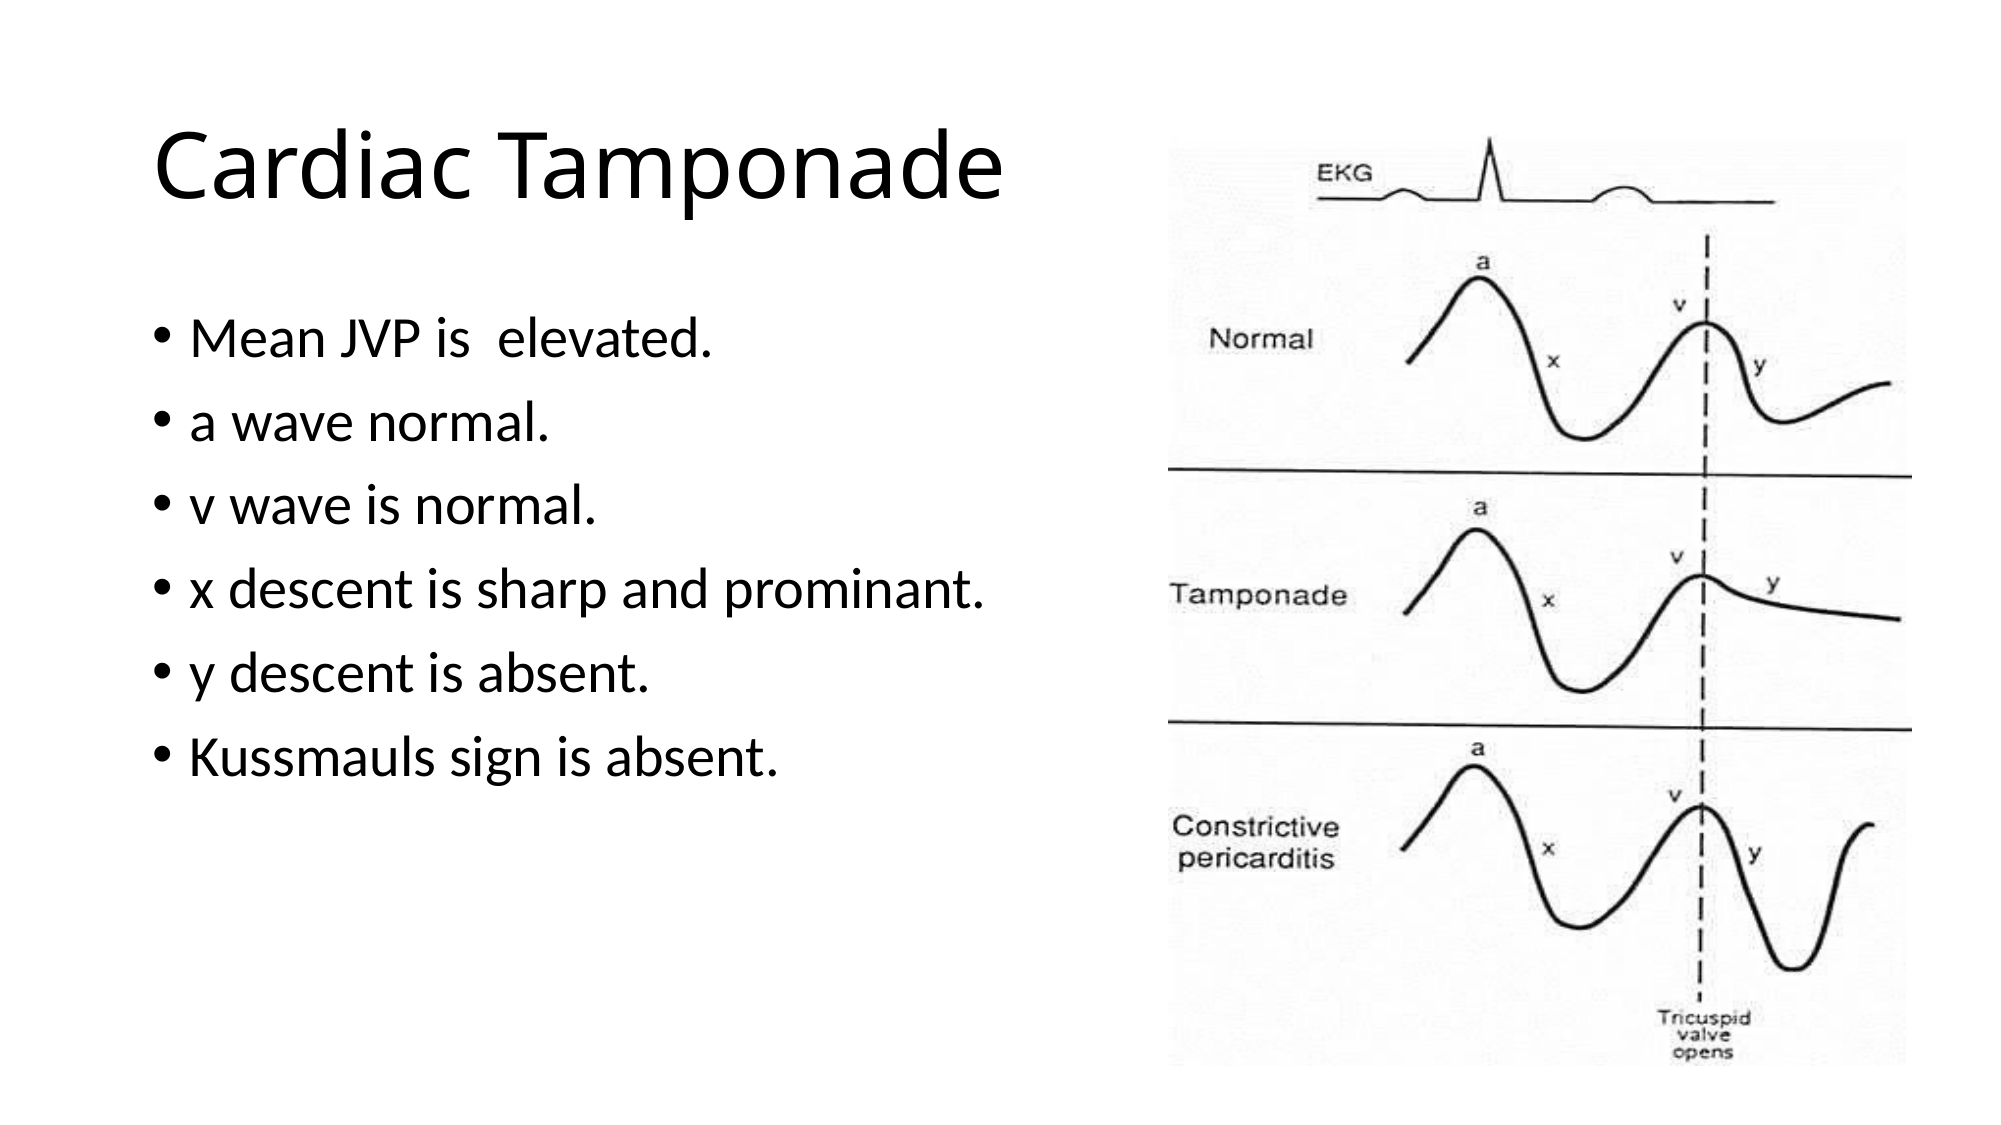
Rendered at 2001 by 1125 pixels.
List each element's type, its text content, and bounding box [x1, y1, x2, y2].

list Mean JVP is elevated. a wave normal. v wave is normal. x descent is sharp and prominant. y descent is absent. Kussmauls sign is absent. [137, 299, 1168, 1014]
title Cardiac Tamponade [137, 59, 1863, 278]
picture [1168, 135, 1912, 1067]
